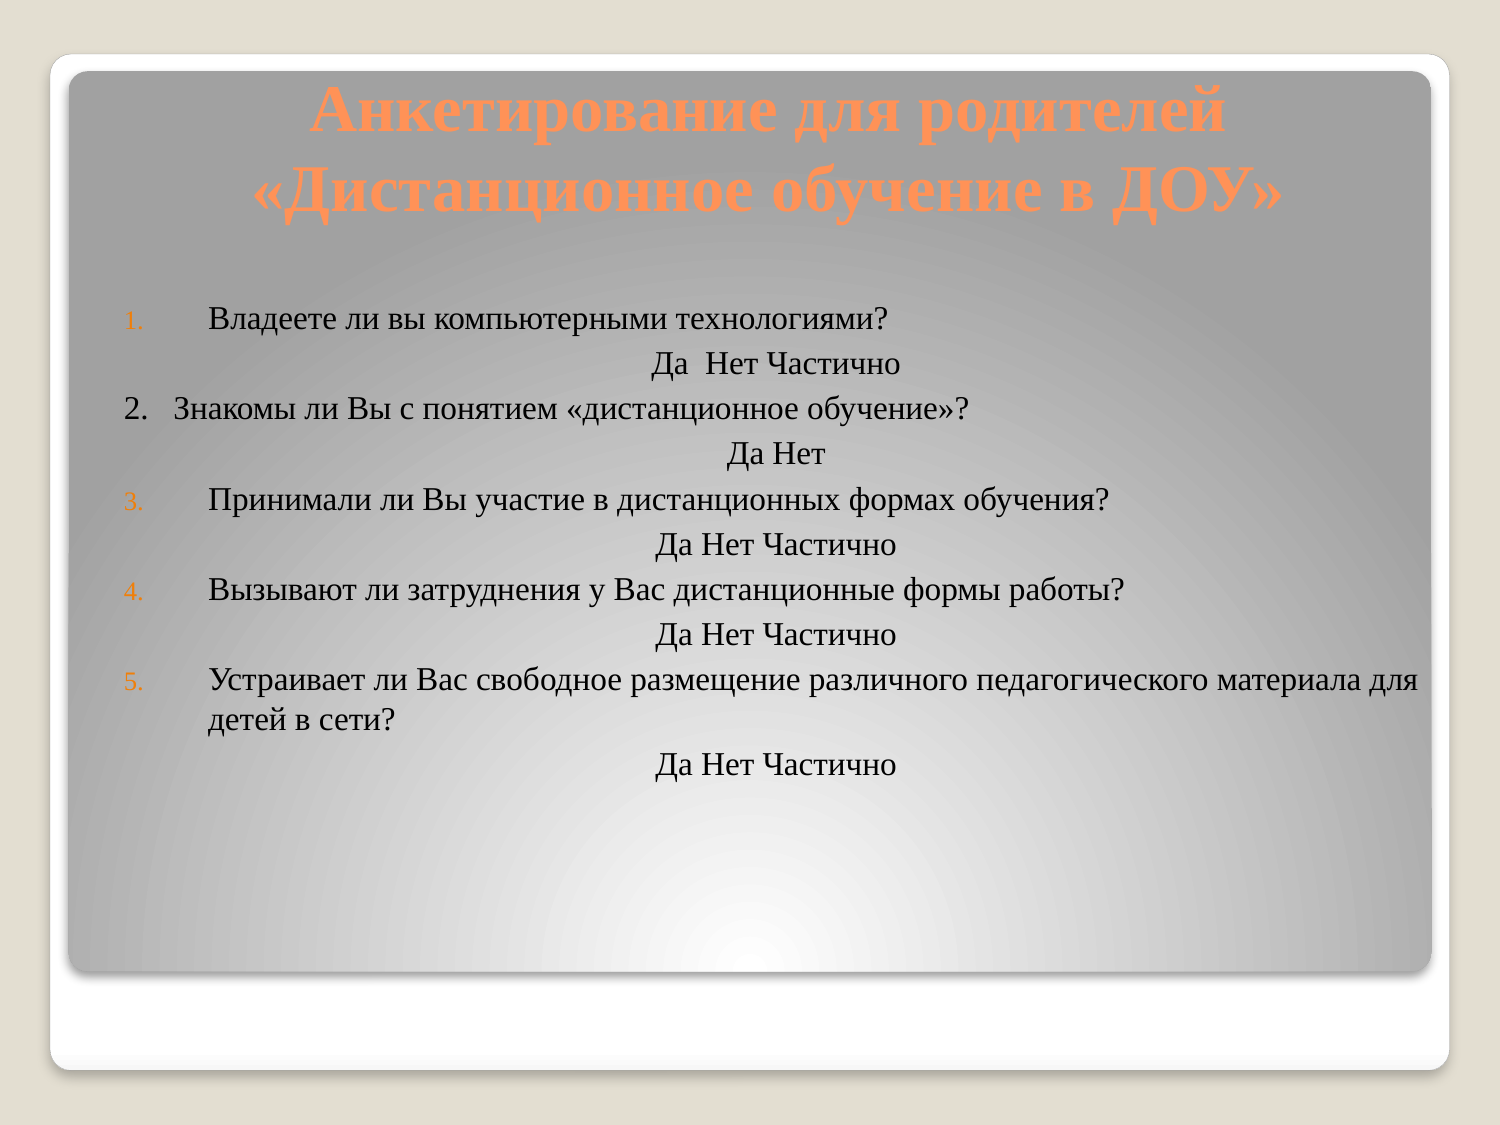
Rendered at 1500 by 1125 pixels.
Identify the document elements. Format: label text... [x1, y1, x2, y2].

title Анкетирование для родителей «Дистанционное обучение в ДОУ» [93, 82, 1444, 233]
list Владеете ли вы компьютерными технологиями? Да Нет Частично 2. Знакомы ли Вы с понятием «дистанционное обучение»? Да Нет Принимали ли Вы участие в дистанционных формах обучения? Да Нет Частично Вызывают ли затруднения у Вас дистанционные формы работы? Да Нет Частично Устраивает ли Вас свободное размещение различного педагогического материала для детей в сети? Да Нет Частично [93, 281, 1444, 891]
